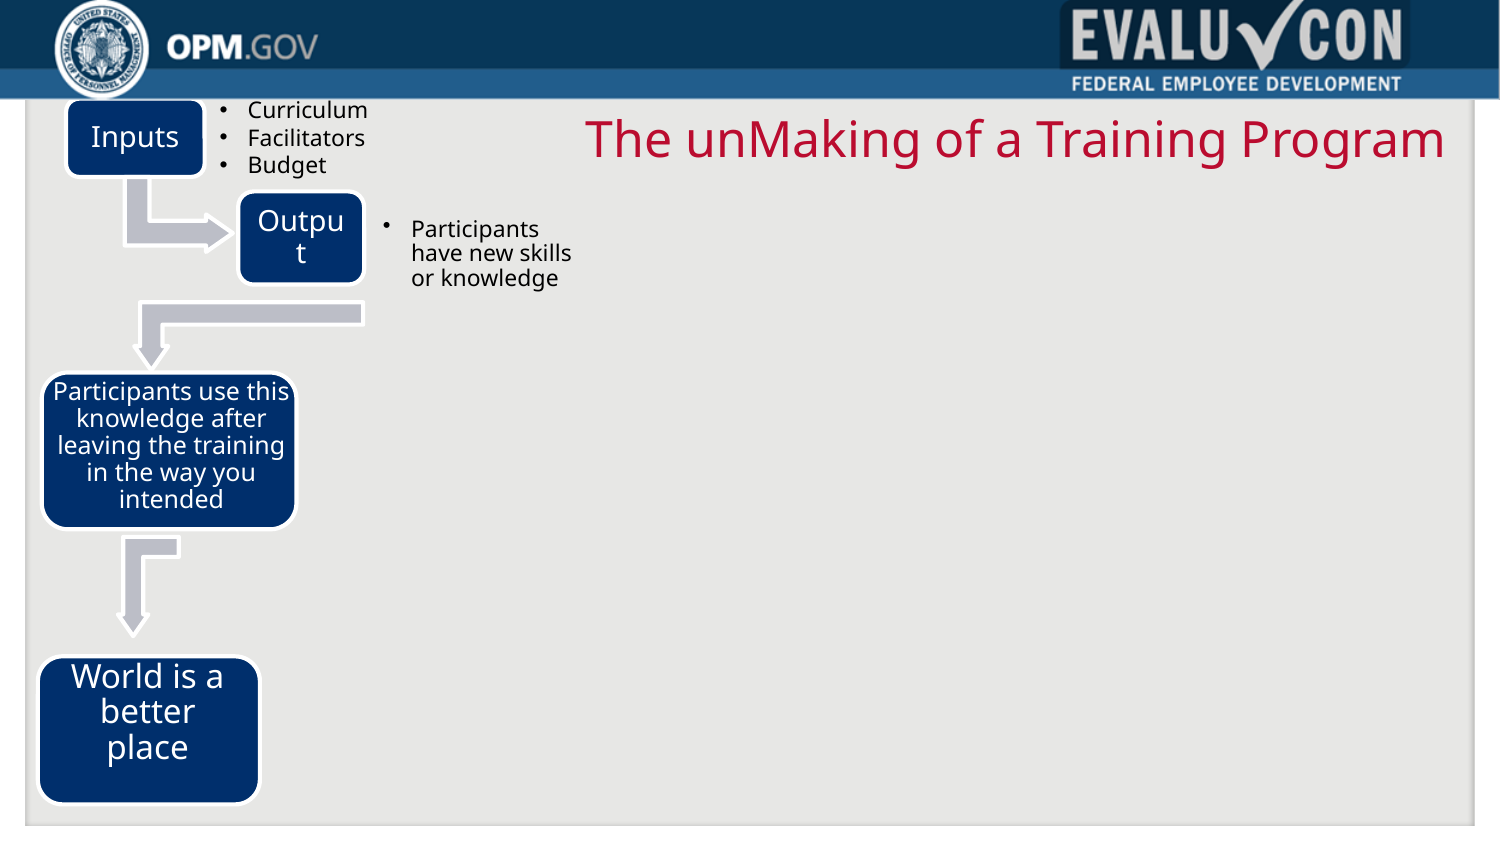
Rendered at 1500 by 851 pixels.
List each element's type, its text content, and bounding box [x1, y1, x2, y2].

title The unMaking of a Training Program [856, 109, 1475, 176]
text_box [372, 190, 662, 337]
text_box [116, 538, 181, 639]
picture [0, 0, 1500, 101]
text_box [122, 186, 232, 254]
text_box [237, 191, 365, 285]
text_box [37, 656, 261, 818]
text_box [32, 372, 310, 530]
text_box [65, 109, 205, 178]
text_box Curriculum Facilitators Budget [204, 109, 856, 186]
text_box [132, 300, 366, 370]
